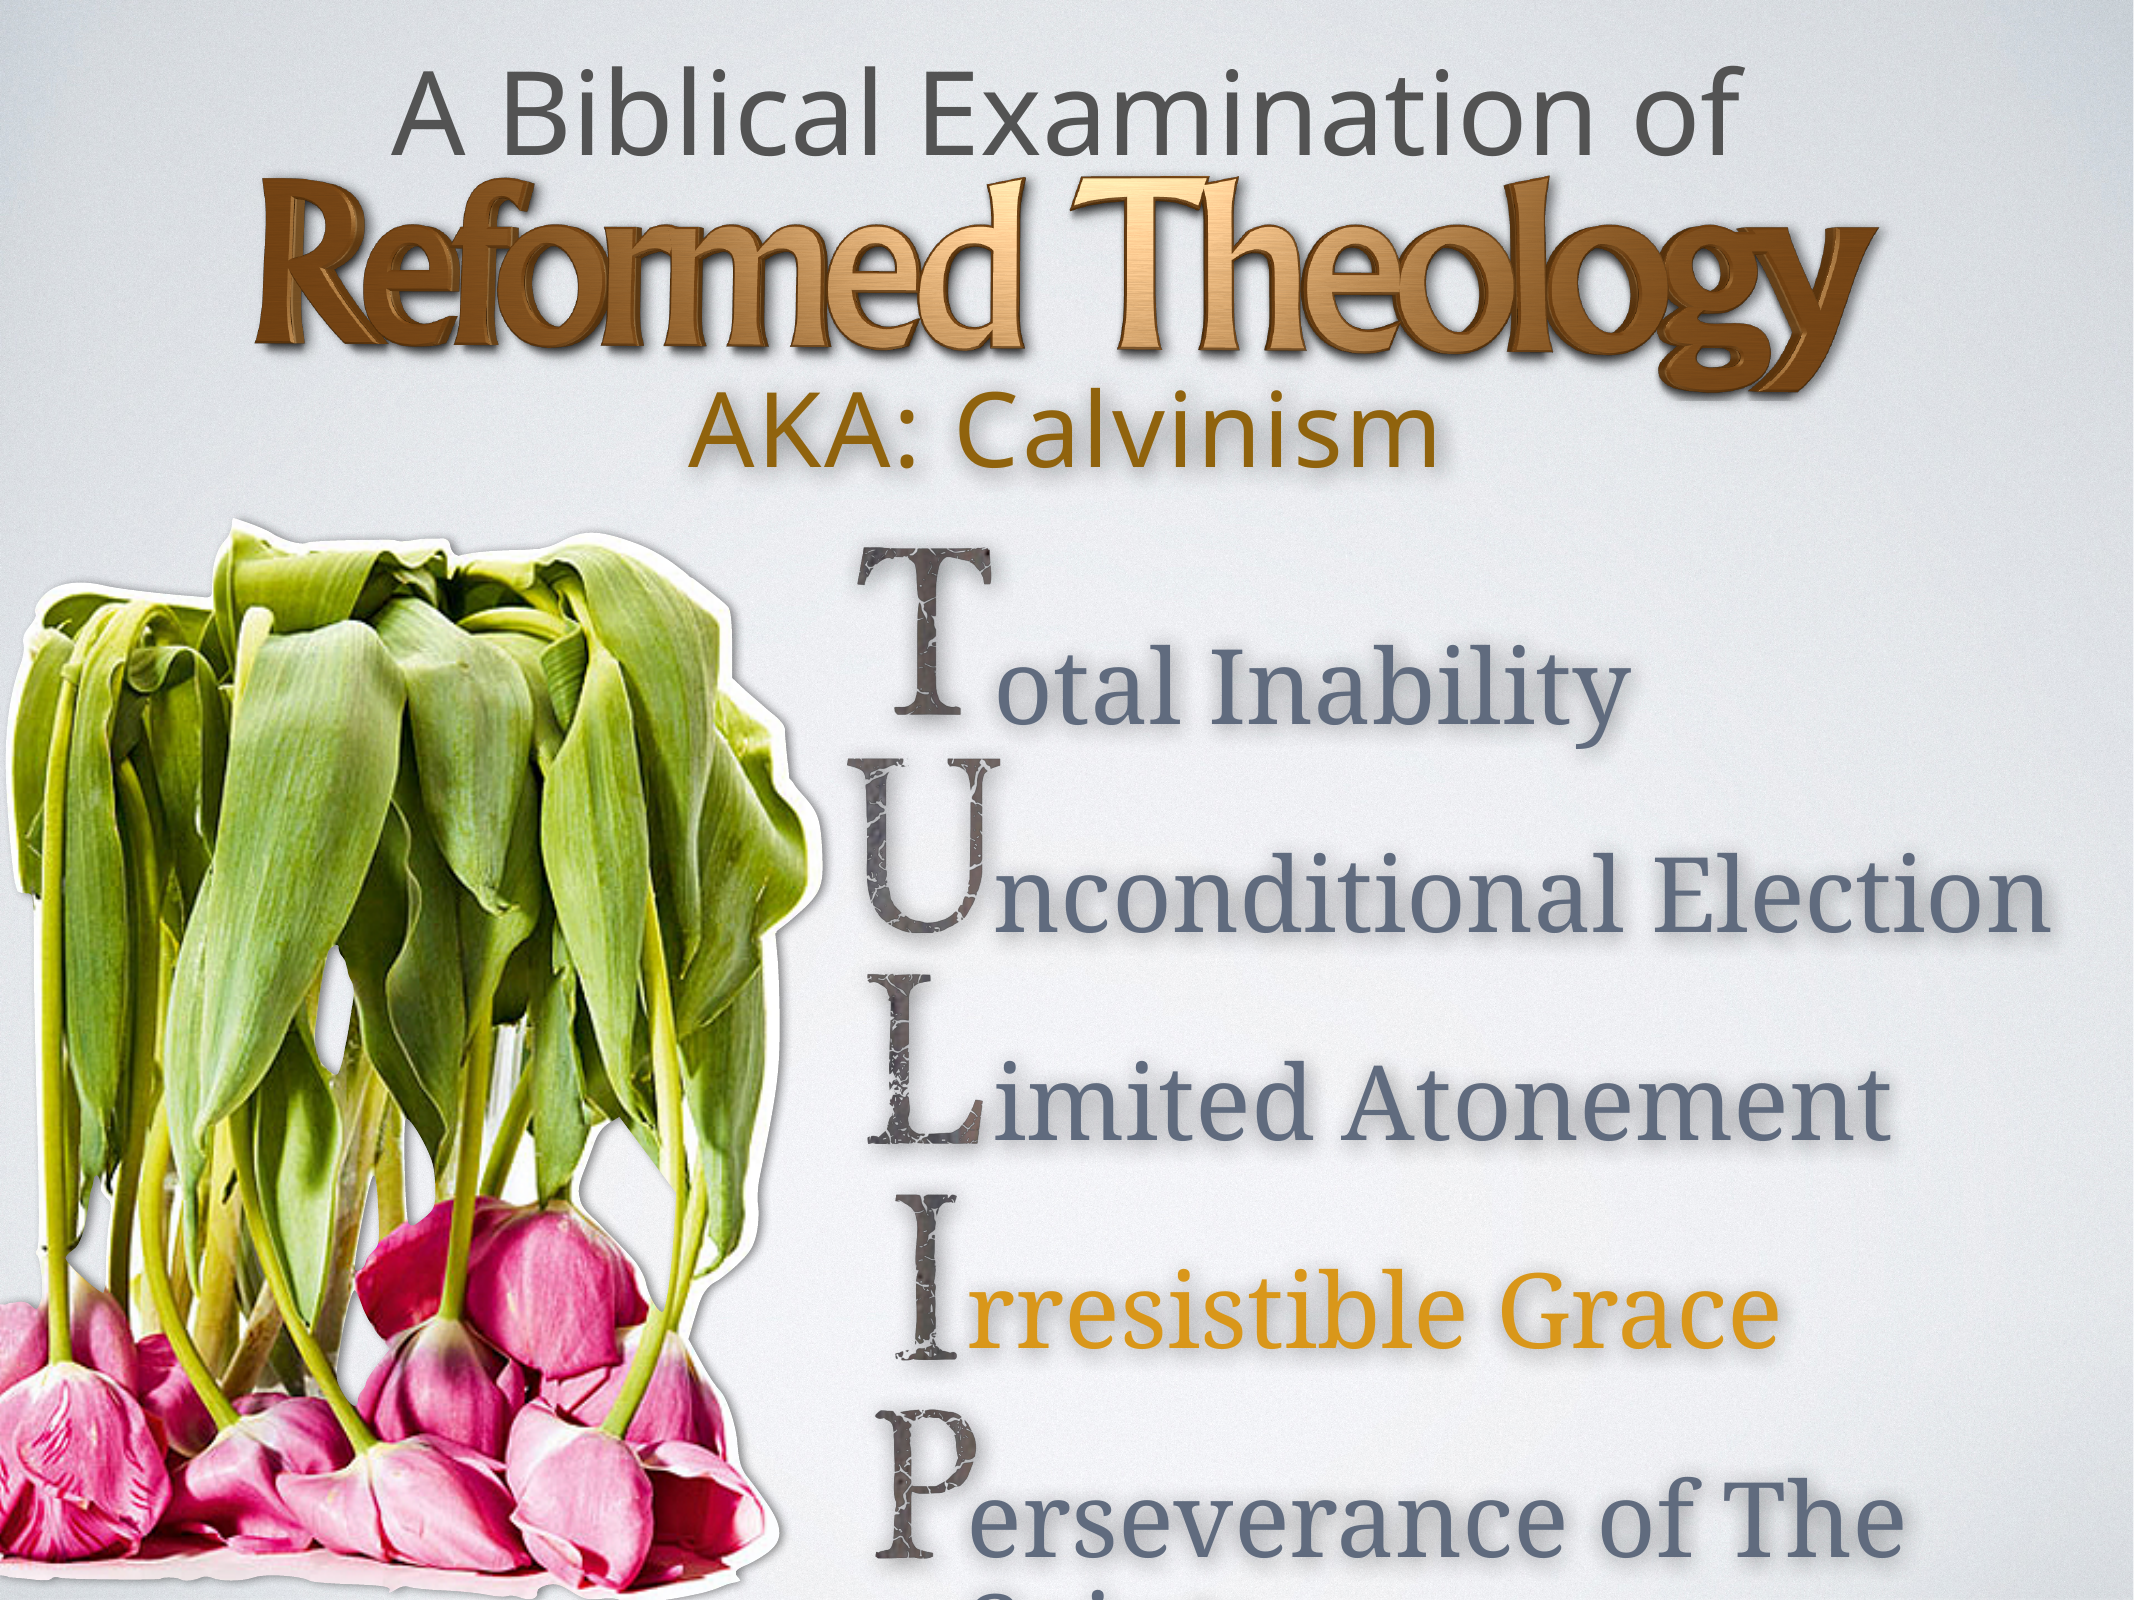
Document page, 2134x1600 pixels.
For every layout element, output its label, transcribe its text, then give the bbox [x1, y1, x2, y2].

text_box A Biblical Examination of [387, 34, 1746, 152]
picture [0, 0, 2134, 1600]
text_box AKA: Calvinism [241, 410, 1892, 496]
text_box otal Inability nconditional Election imited Atonement rresistible Grace erseverance of The Saints [962, 629, 2134, 1600]
